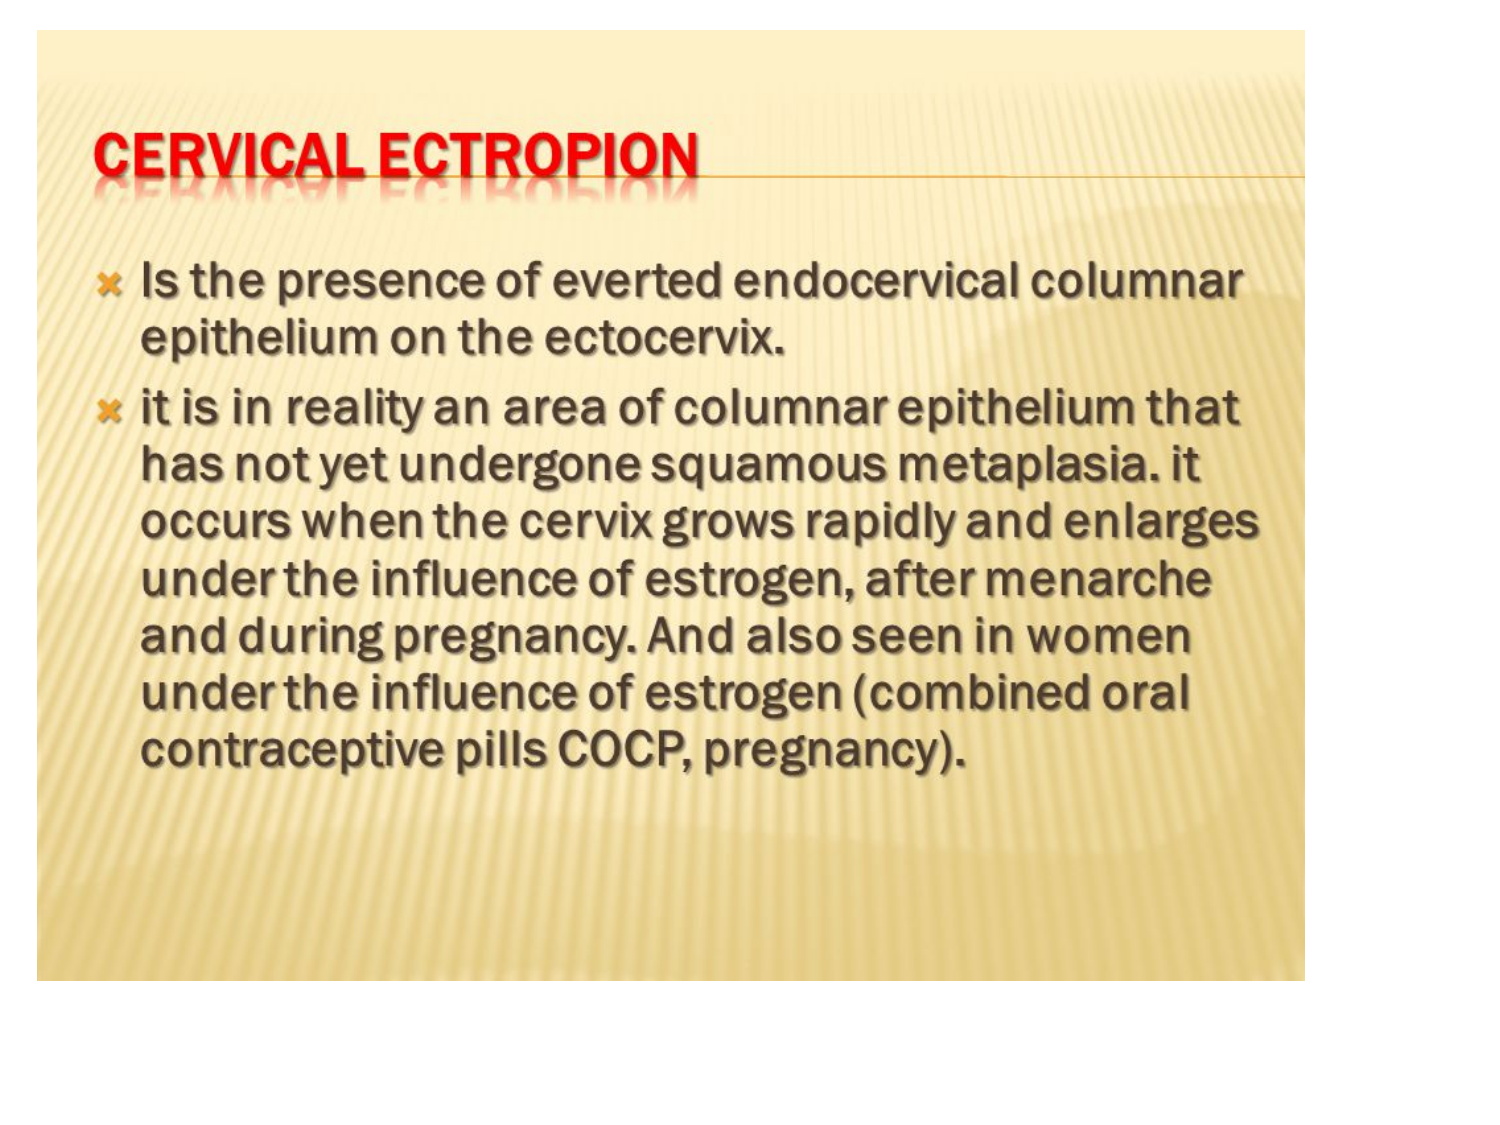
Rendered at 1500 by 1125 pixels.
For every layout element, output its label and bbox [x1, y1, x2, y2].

picture [37, 30, 1305, 981]
